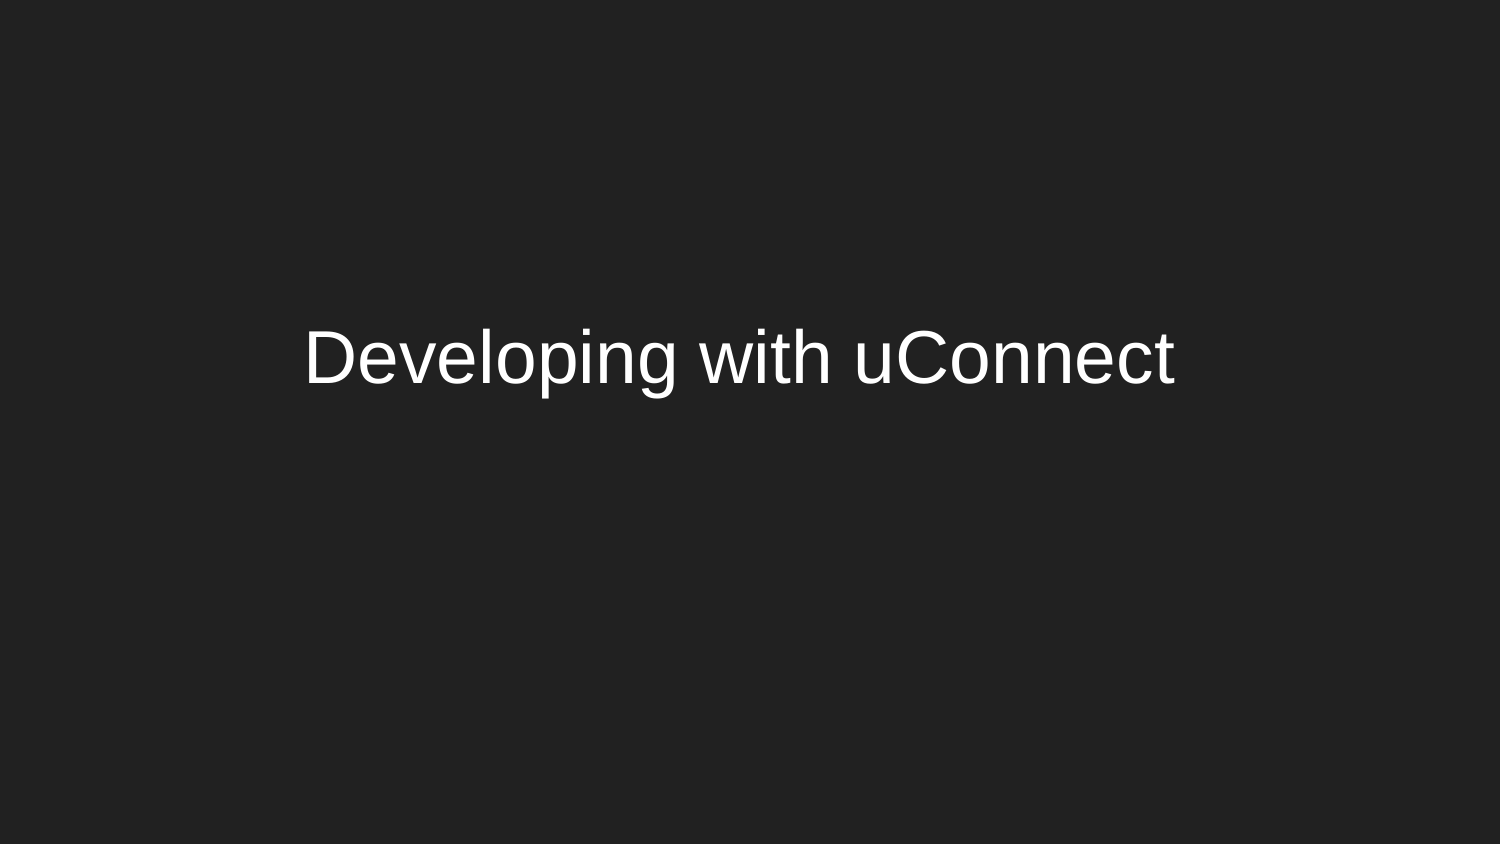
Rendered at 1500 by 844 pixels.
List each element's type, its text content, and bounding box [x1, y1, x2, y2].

text_box Developing with uConnect [51, 122, 1449, 459]
